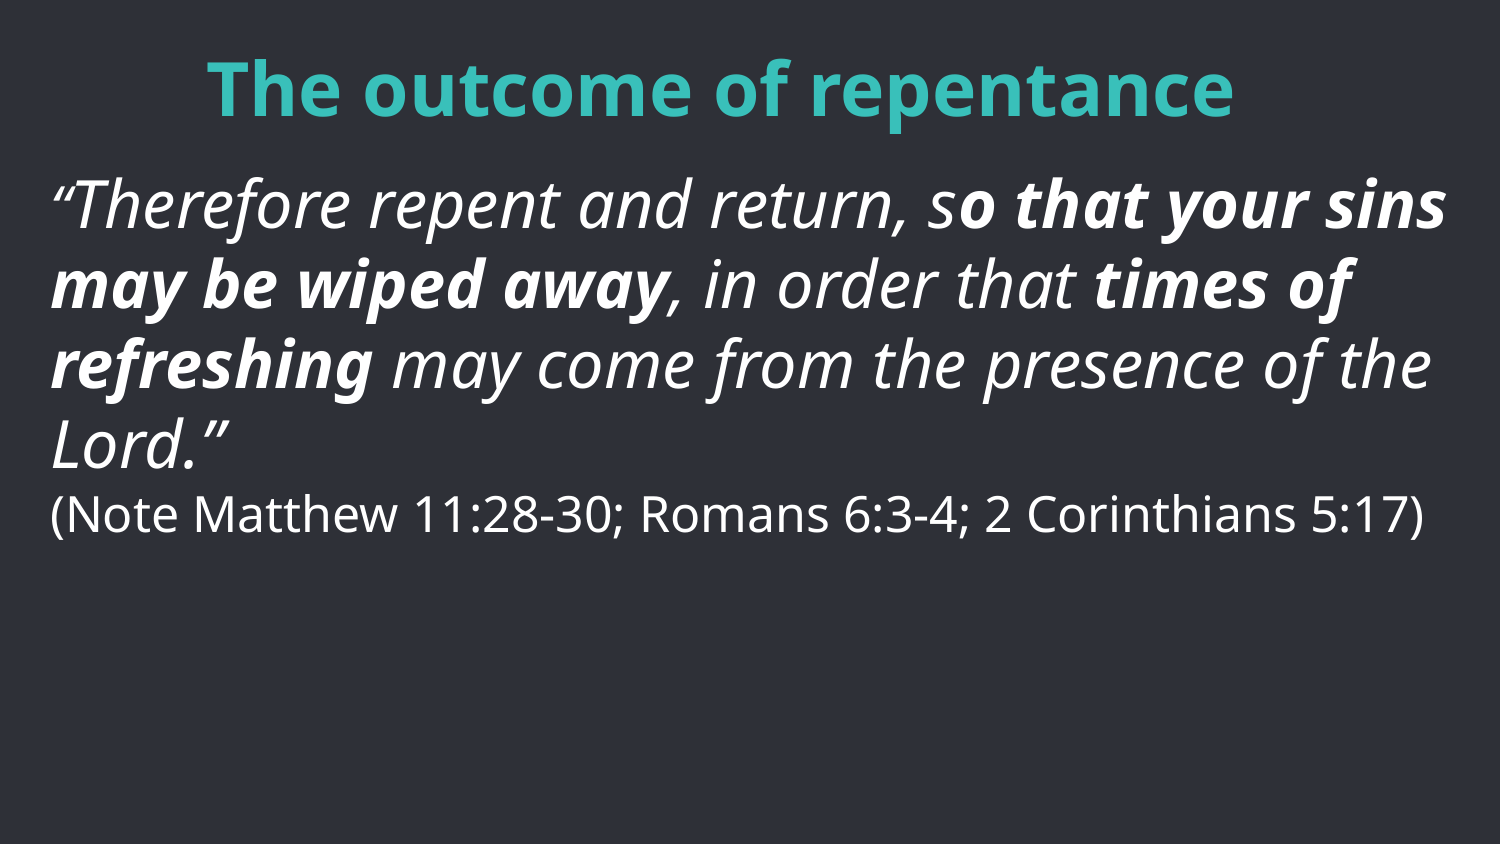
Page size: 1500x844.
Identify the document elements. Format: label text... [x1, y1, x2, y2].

title The outcome of repentance [191, 90, 1317, 146]
list “Therefore repent and return, so that your sins may be wiped away, in order that times of refreshing may come from the presence of the Lord.” (Note Matthew 11:28-30; Romans 6:3-4; 2 Corinthians 5:17) [22, 146, 1479, 844]
